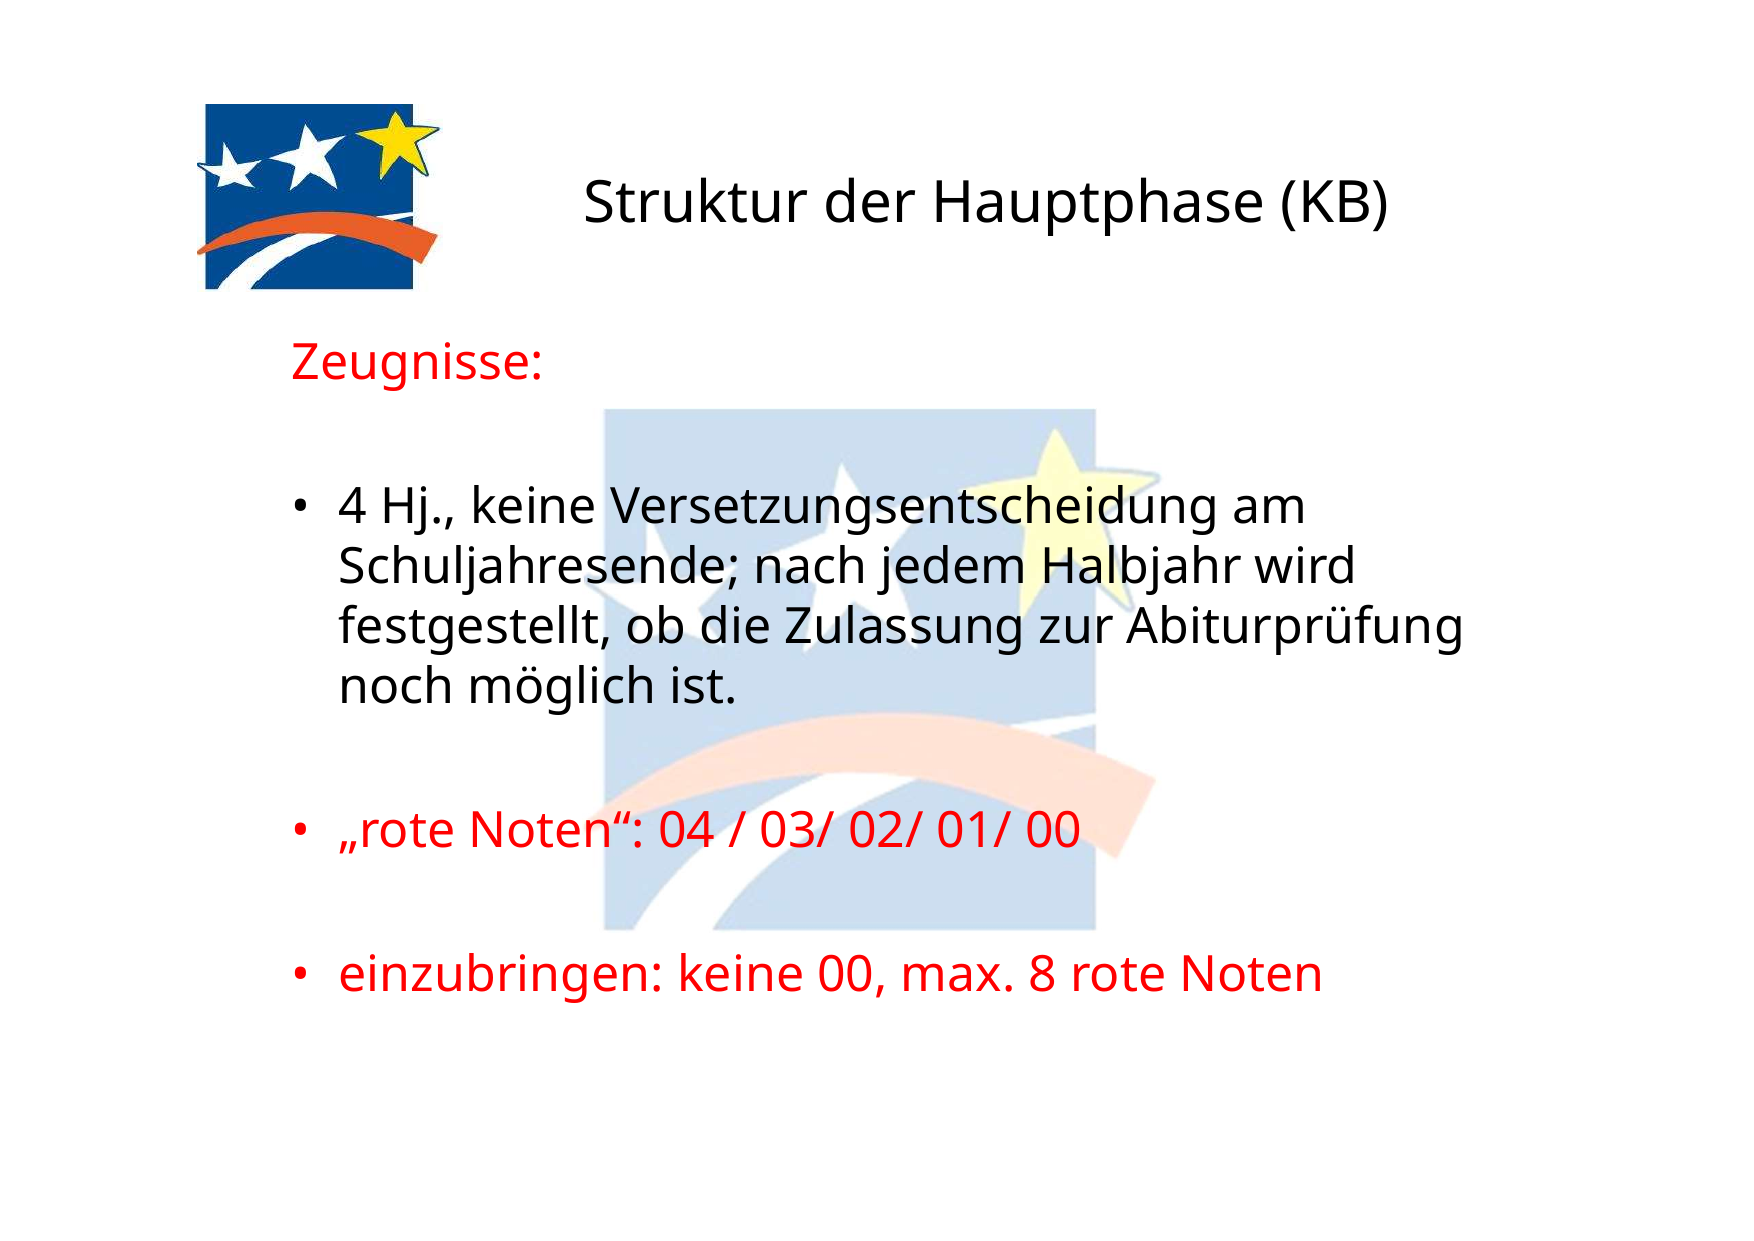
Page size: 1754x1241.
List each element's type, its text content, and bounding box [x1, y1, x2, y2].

text_box noch möglich ist. [338, 653, 577, 712]
picture [582, 408, 1168, 941]
picture [196, 104, 444, 292]
text_box 4 Hj., keine Versetzungsentscheidung am [1173, 473, 1398, 532]
text_box festgestellt, ob die Zulassung zur Abiturprüfung [338, 593, 577, 652]
text_box einzubringen: keine 00, max. 8 rote Noten [338, 941, 1418, 1000]
text_box Schuljahresende; nach jedem Halbjahr wird [338, 533, 577, 592]
text_box „rote Noten“: 04 / 03/ 02/ 01/ 00 [338, 797, 577, 856]
text_box • [291, 797, 338, 856]
text_box 4 Hj., keine Versetzungsentscheidung am [338, 473, 577, 532]
text_box [126, 57, 1627, 1183]
text_box festgestellt, ob die Zulassung zur Abiturprüfung [1173, 593, 1555, 652]
text_box • [291, 473, 338, 532]
text_box • [291, 941, 338, 1000]
text_box Schuljahresende; nach jedem Halbjahr wird [1173, 533, 1447, 592]
text_box Struktur der Hauptphase (KB) [583, 163, 1450, 232]
text_box Zeugnisse: [291, 329, 566, 388]
